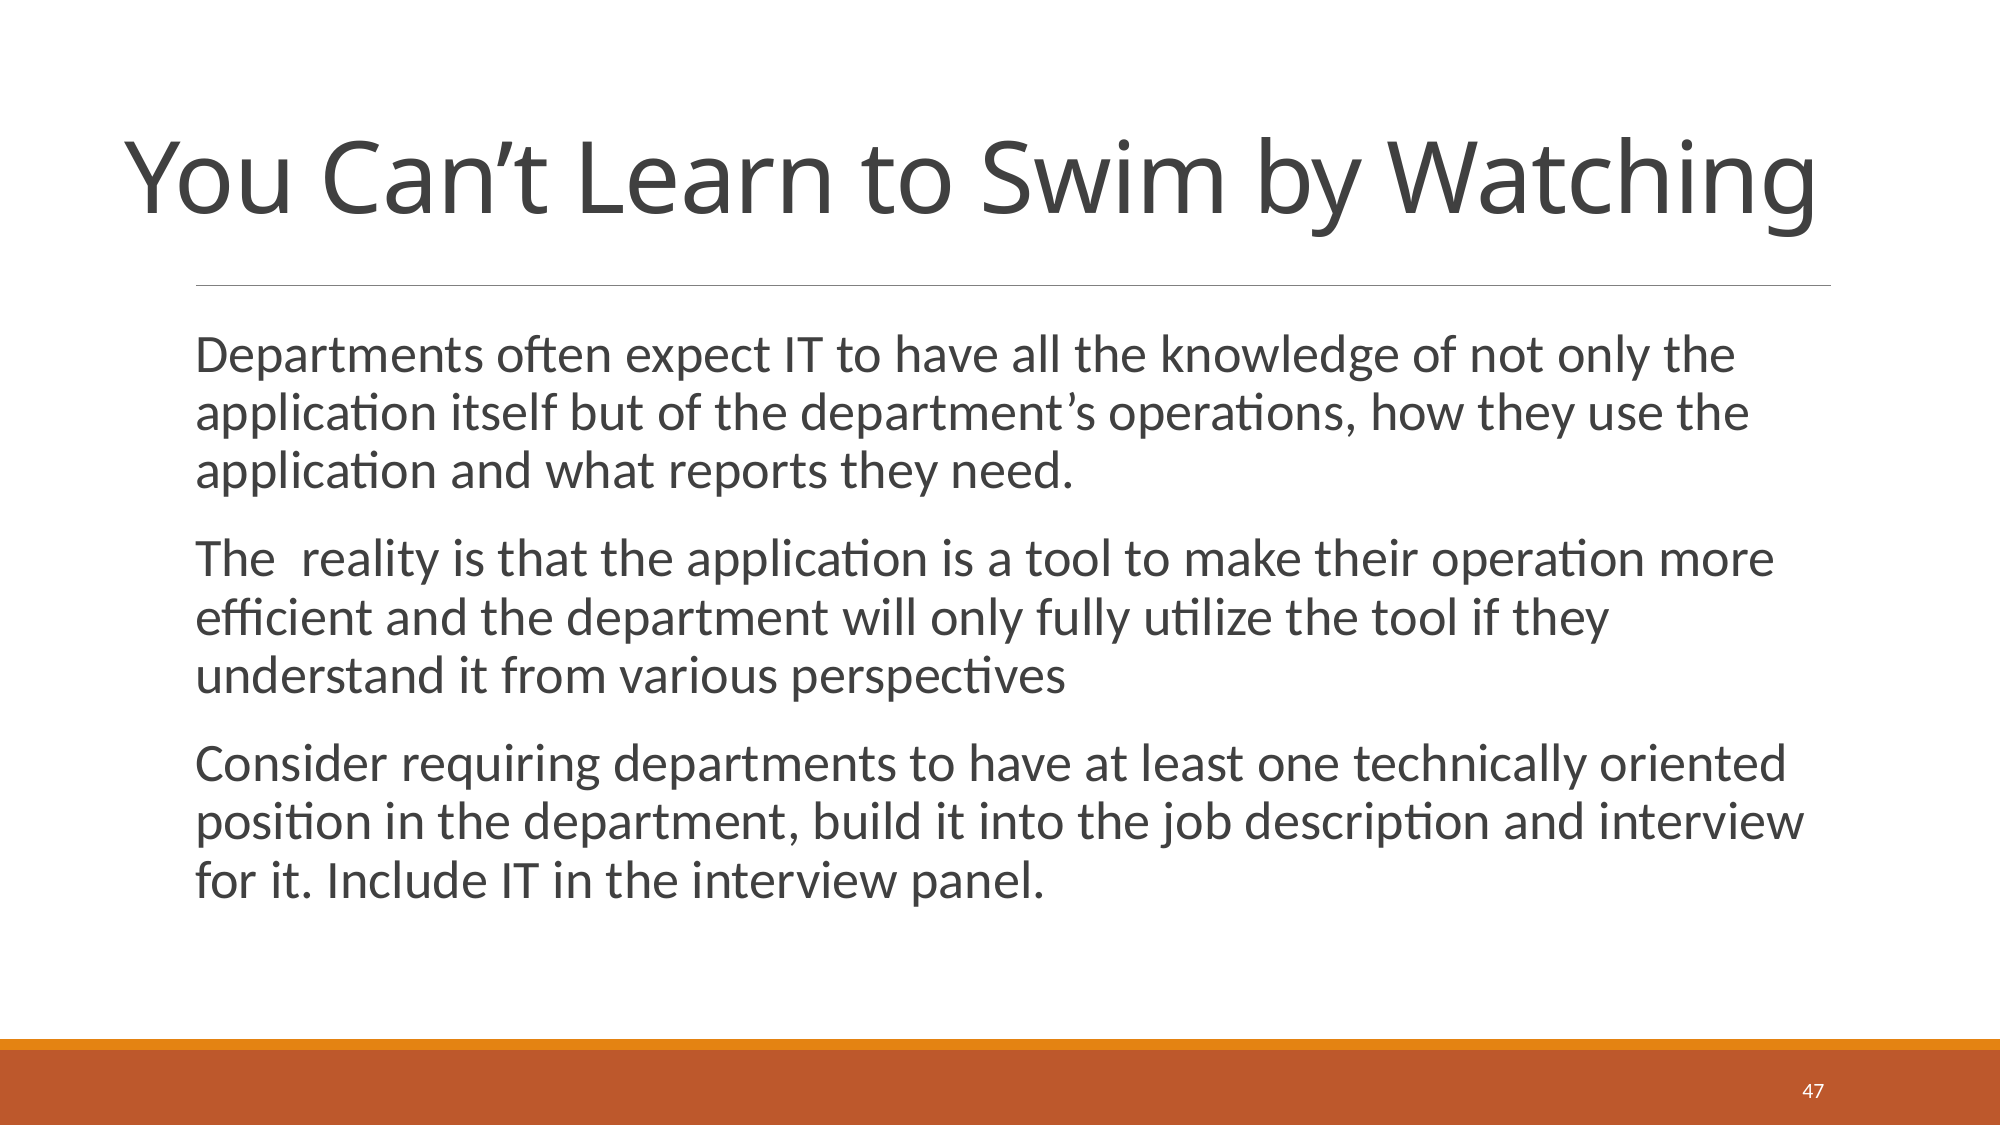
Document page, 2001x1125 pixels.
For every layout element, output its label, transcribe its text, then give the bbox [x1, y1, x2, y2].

title You Can’t Learn to Swim by Watching [109, 47, 1902, 242]
slide_number 47 [1624, 1059, 1840, 1120]
list Departments often expect IT to have all the knowledge of not only the application itself but of the department’s operations, how they use the application and what reports they need. The reality is that the application is a tool to make their operation more efficient and the department will only fully utilize the tool if they understand it from various perspectives Consider requiring departments to have at least one technically oriented position in the department, build it into the job description and interview for it. Include IT in the interview panel. [180, 317, 1830, 1029]
